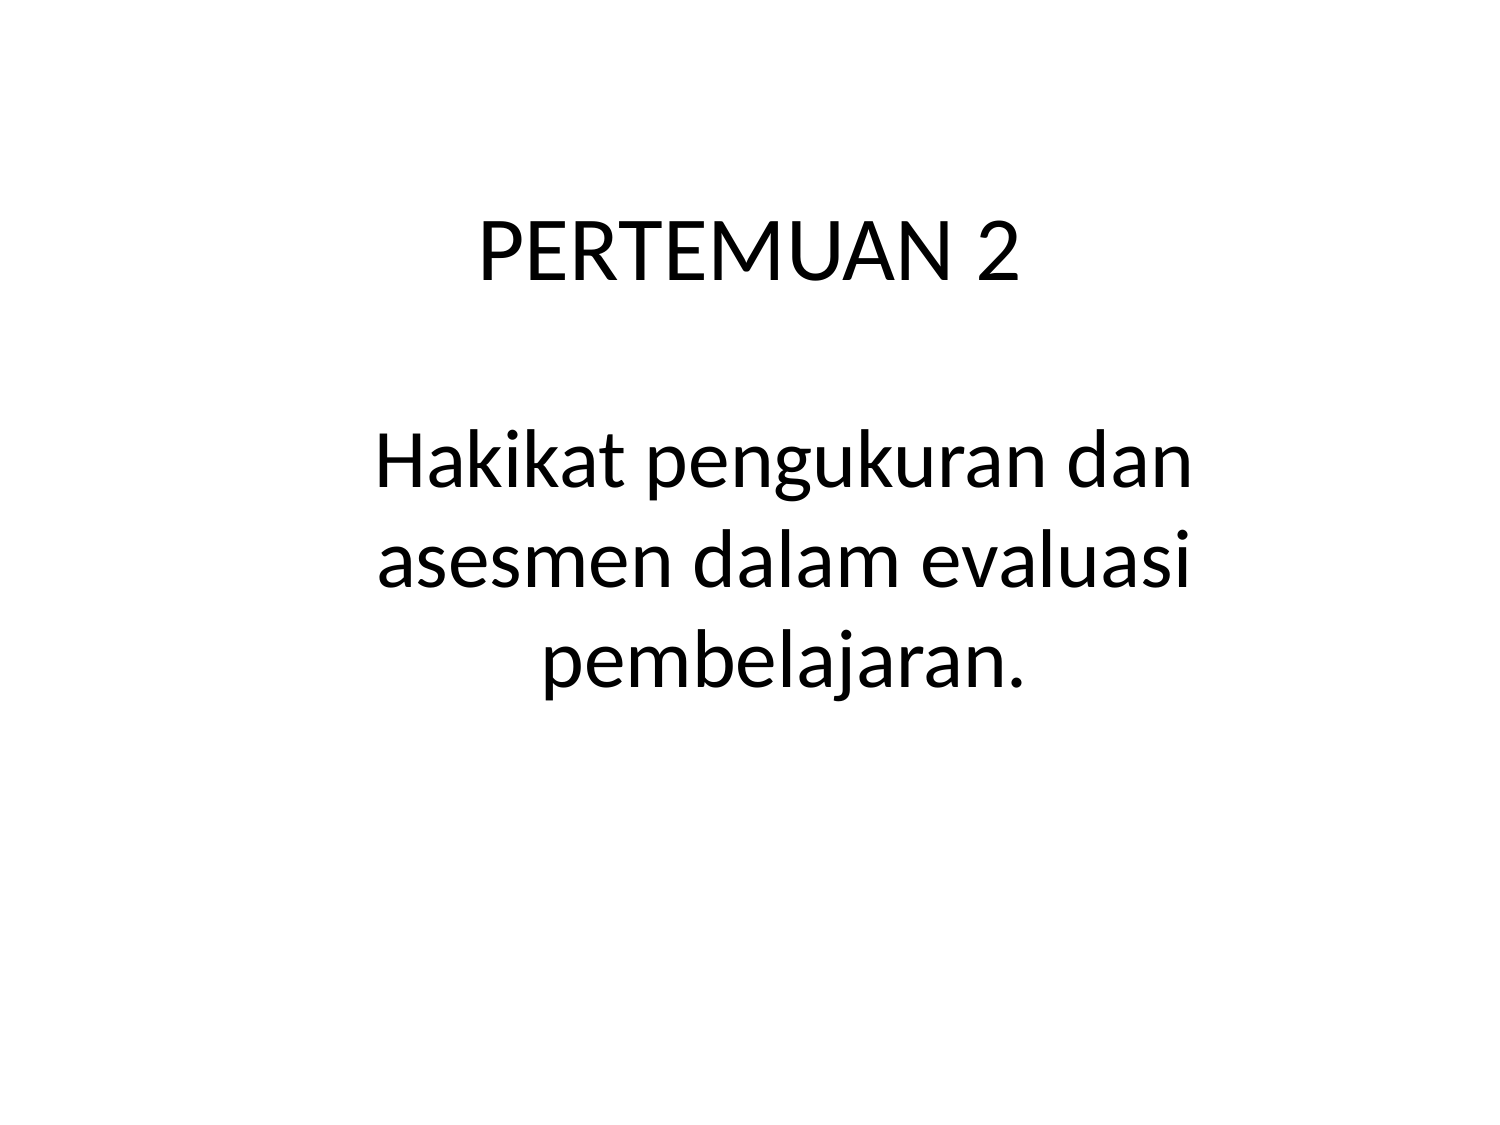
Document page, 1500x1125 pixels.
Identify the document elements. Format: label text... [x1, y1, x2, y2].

title PERTEMUAN 2 [112, 125, 1388, 362]
subtitle Hakikat pengukuran dan asesmen dalam evaluasi pembelajaran. [41, 397, 1294, 925]
